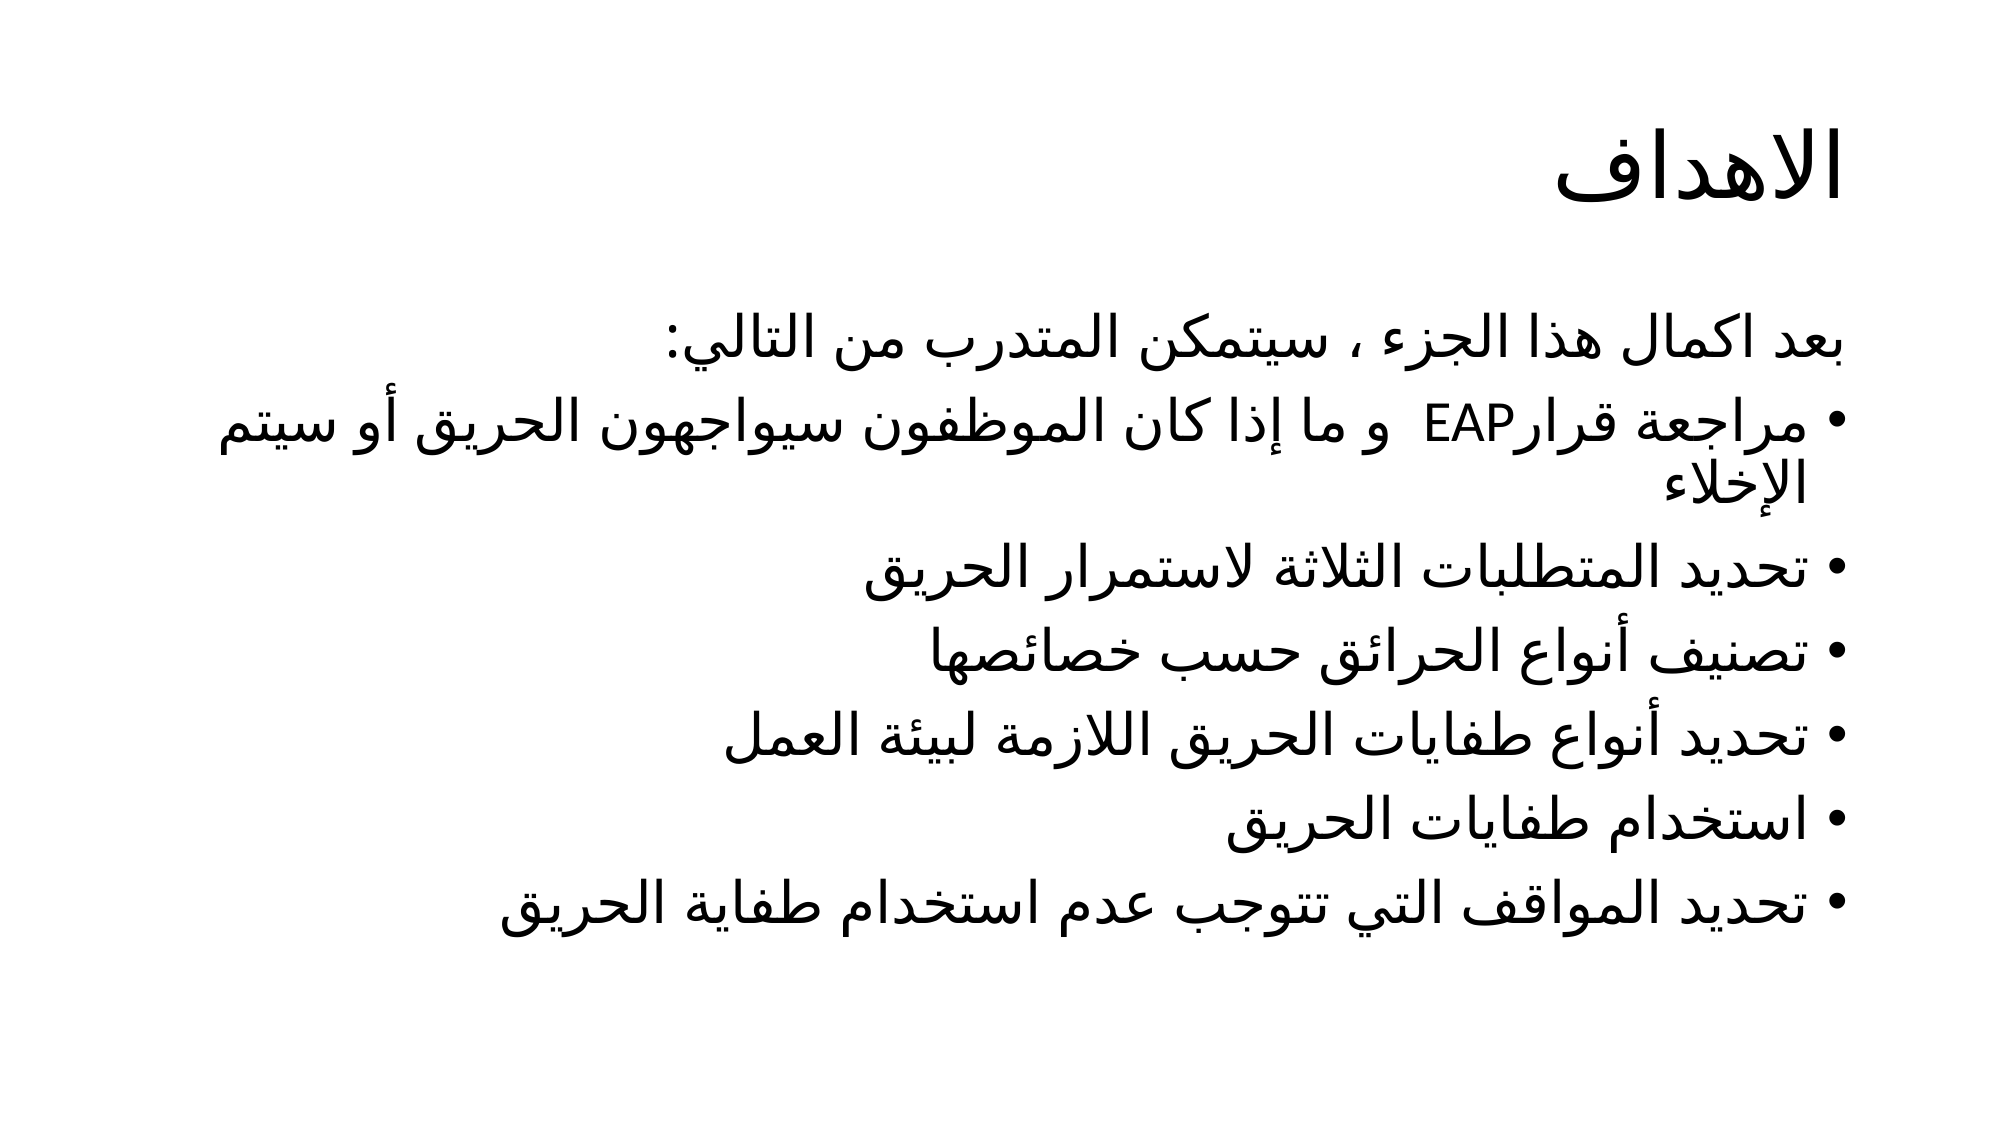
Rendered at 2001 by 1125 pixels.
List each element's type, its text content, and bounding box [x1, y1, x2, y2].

title الاهداف [137, 59, 1863, 278]
list بعد اكمال هذا الجزء ، سيتمكن المتدرب من التالي: مراجعة قرارEAP و ما إذا كان الموظفون سيواجهون الحريق أو سيتم الإخلاء تحديد المتطلبات الثلاثة لاستمرار الحريق تصنيف أنواع الحرائق حسب خصائصها تحديد أنواع طفايات الحريق اللازمة لبيئة العمل استخدام طفايات الحريق تحديد المواقف التي تتوجب عدم استخدام طفاية الحريق [102, 299, 1863, 1014]
